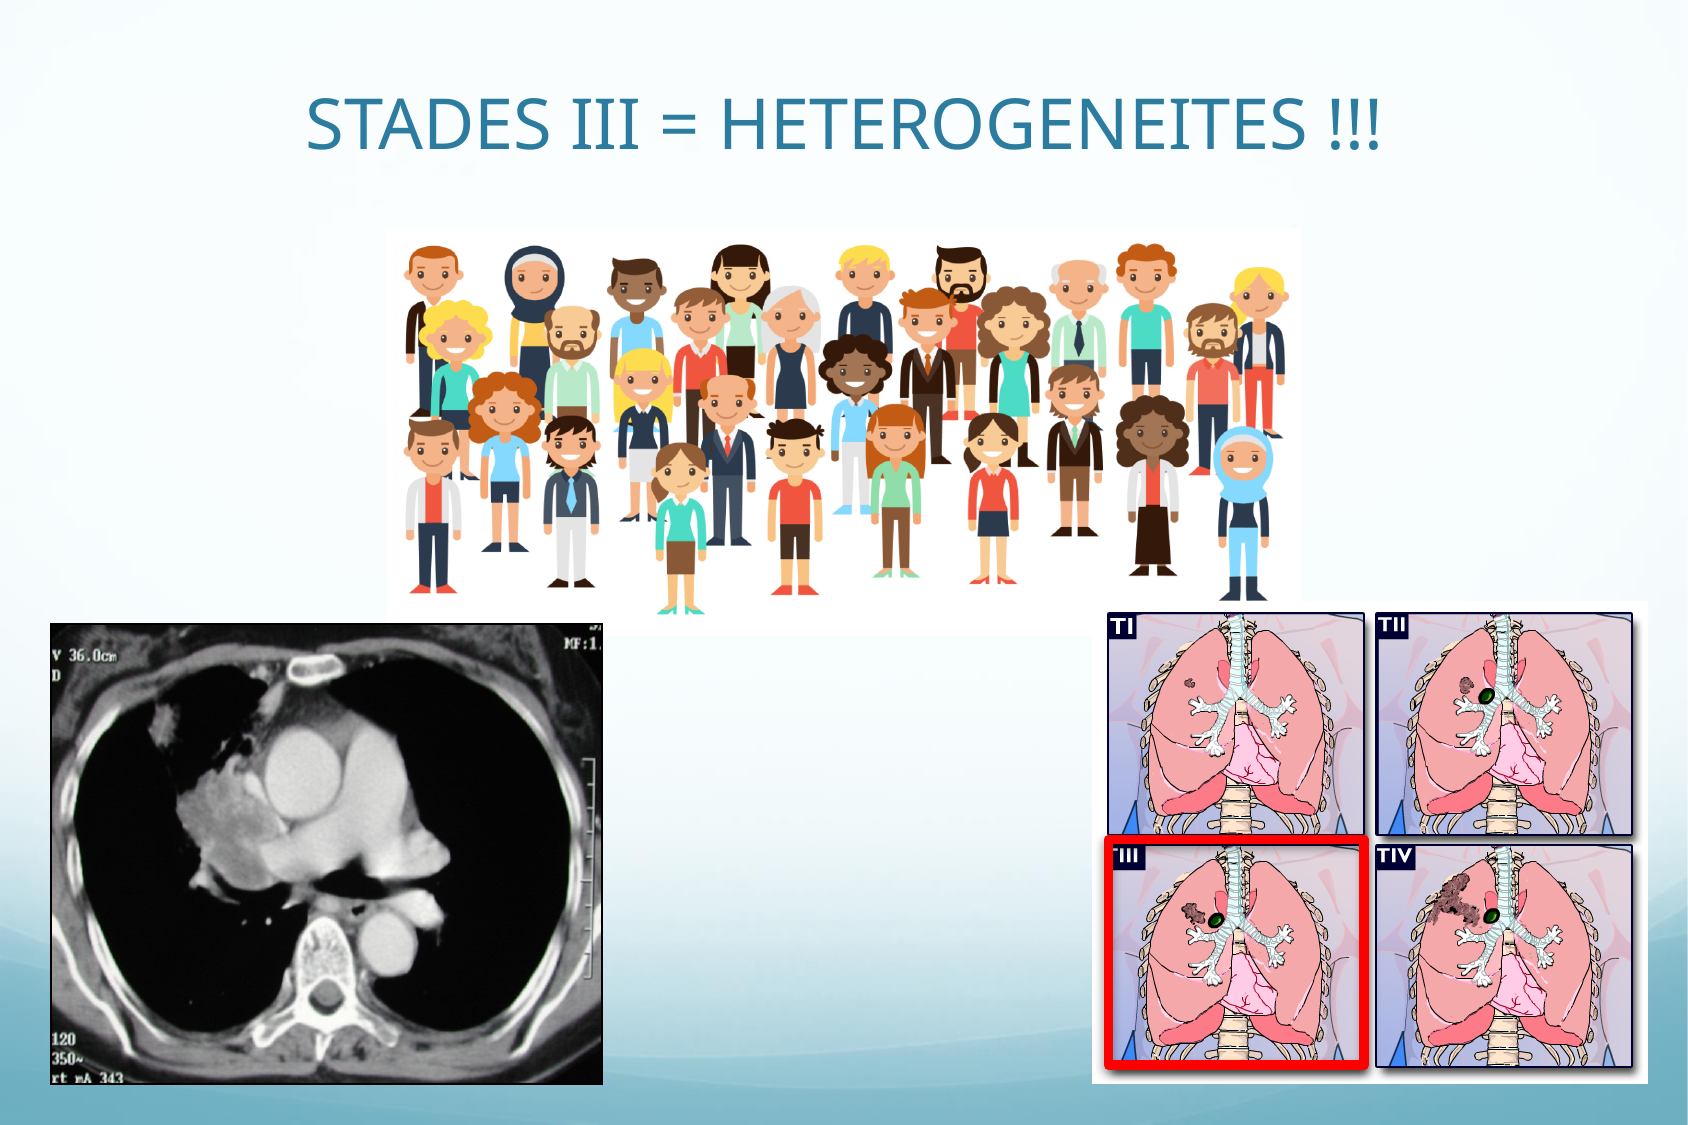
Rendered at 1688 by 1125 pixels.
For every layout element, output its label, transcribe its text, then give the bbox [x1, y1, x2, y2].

picture [0, 0, 1688, 1125]
text_box STADES III = HETEROGENEITES !!! [291, 72, 1399, 172]
